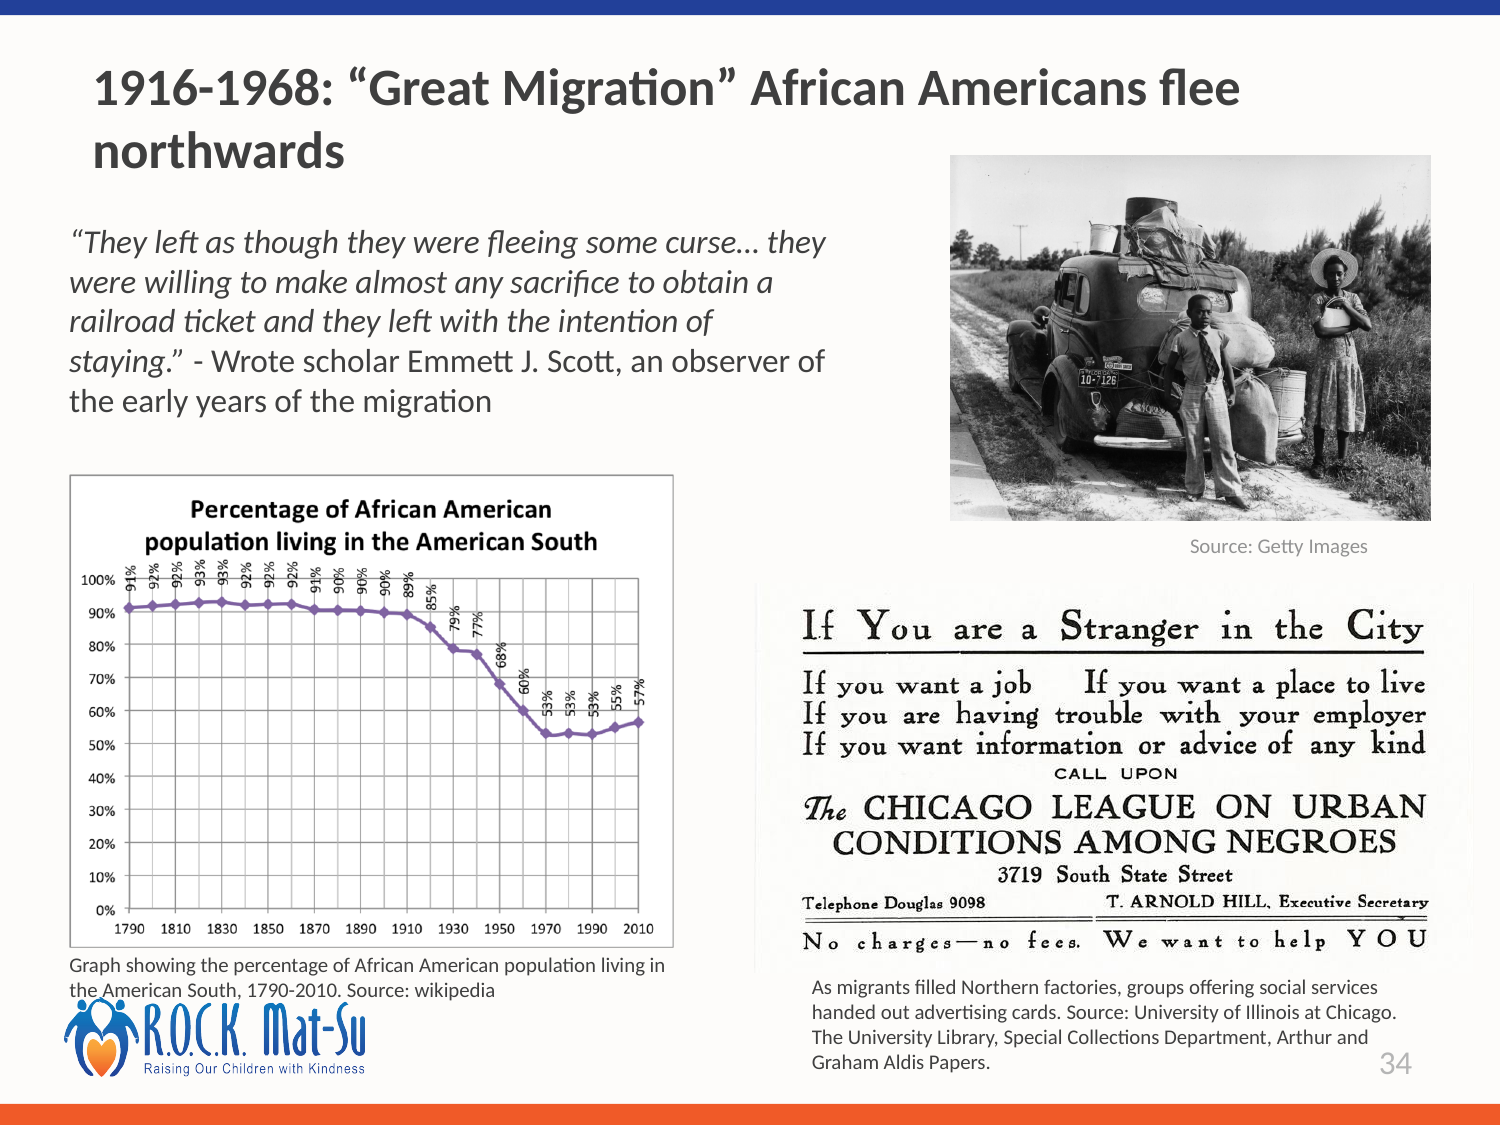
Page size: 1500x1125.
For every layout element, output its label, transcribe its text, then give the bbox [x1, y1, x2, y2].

text_box Graph showing the percentage of African American population living in the American South, 1790-2010. Source: wikipedia [54, 954, 689, 1000]
text_box “They left as though they were fleeing some curse… they were willing to make almost any sacrifice to obtain a railroad ticket and they left with the intention of staying.” - Wrote scholar Emmett J. Scott, an observer of the early years of the migration [54, 212, 850, 427]
slide_number 34 [1307, 1059, 1428, 1092]
picture [949, 155, 1432, 521]
text_box As migrants filled Northern factories, groups offering social services handed out advertising cards. Source: University of Illinois at Chicago. The University Library, Special Collections Department, Arthur and Graham Aldis Papers. [796, 988, 1431, 1059]
picture [64, 1000, 365, 1077]
picture [68, 474, 675, 948]
footer Source: Getty Images [1175, 528, 1431, 569]
title 1916-1968: “Great Migration” African Americans flee northwards [77, 45, 1428, 188]
picture [753, 582, 1474, 973]
